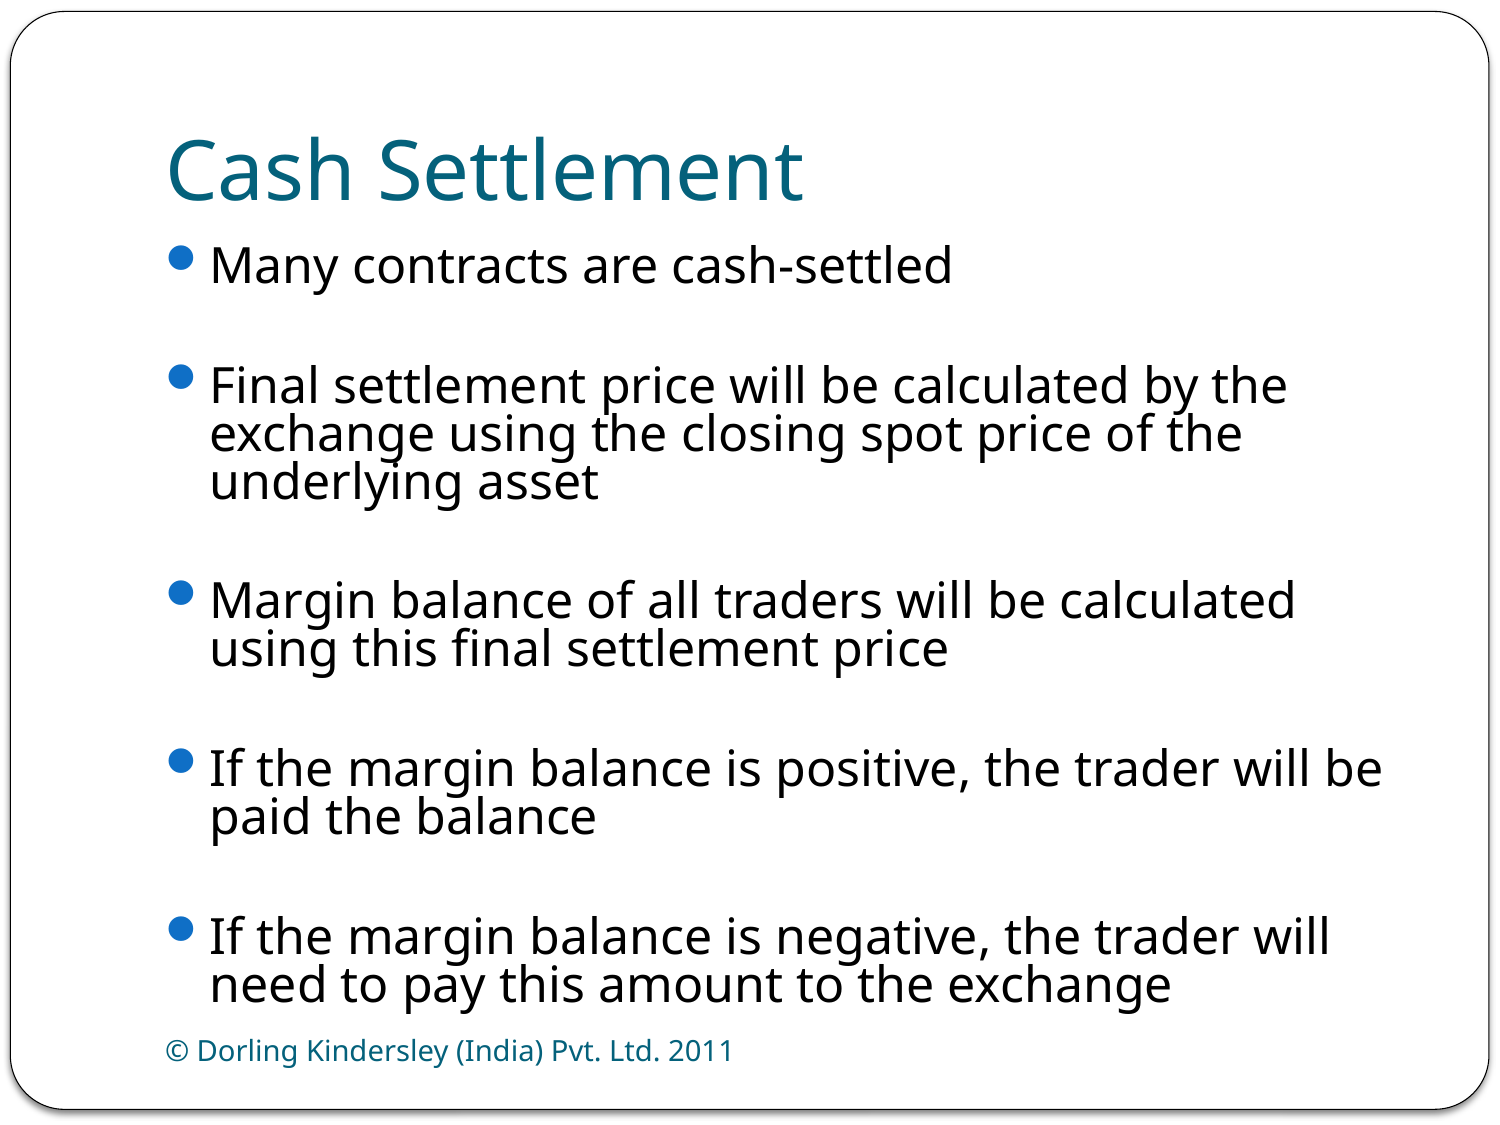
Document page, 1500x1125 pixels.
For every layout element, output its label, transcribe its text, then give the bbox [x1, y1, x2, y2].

list Many contracts are cash-settled Final settlement price will be calculated by the exchange using the closing spot price of the underlying asset Margin balance of all traders will be calculated using this final settlement price If the margin balance is positive, the trader will be paid the balance If the margin balance is negative, the trader will need to pay this amount to the exchange [149, 237, 1426, 988]
title Cash Settlement [149, 44, 1426, 233]
footer © Dorling Kindersley (India) Pvt. Ltd. 2011 [150, 1012, 800, 1088]
